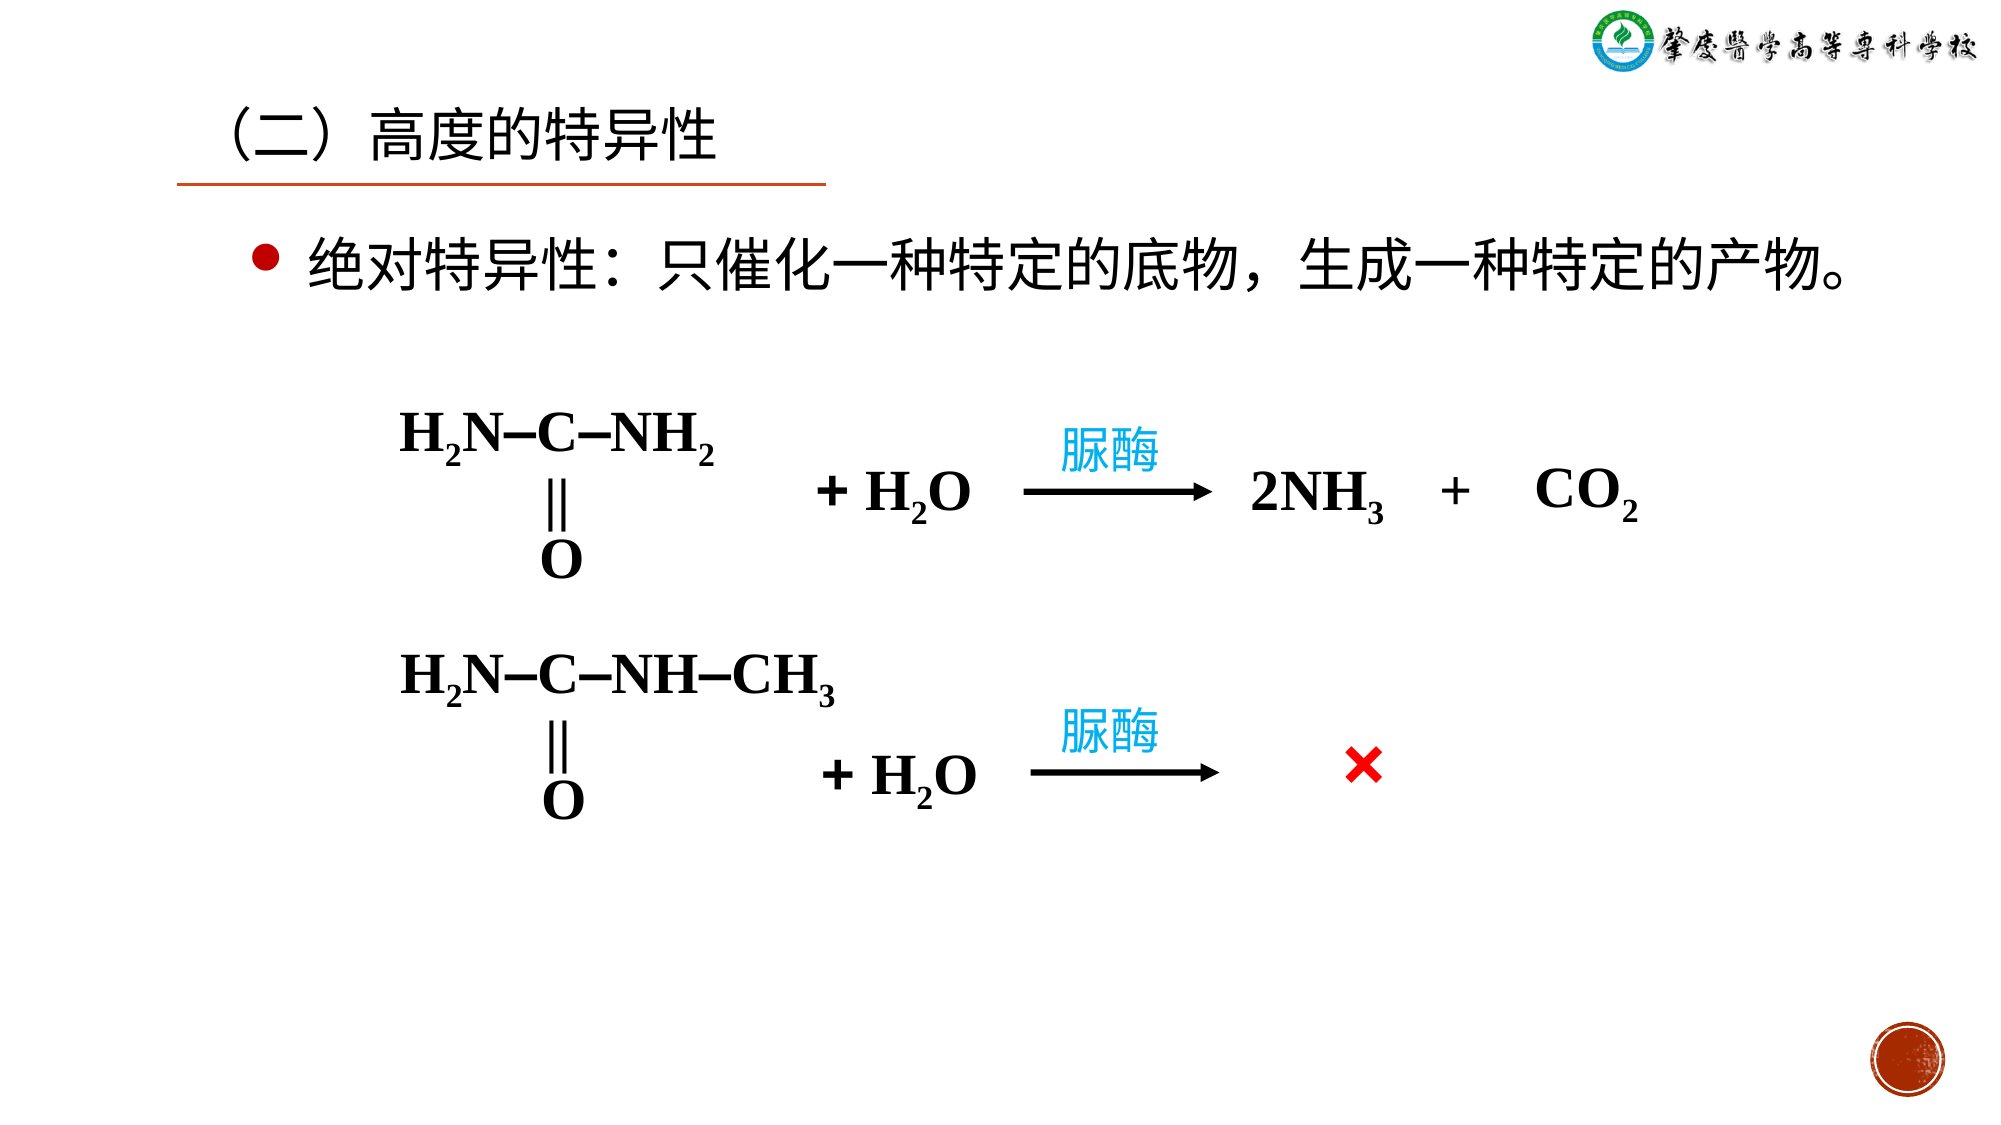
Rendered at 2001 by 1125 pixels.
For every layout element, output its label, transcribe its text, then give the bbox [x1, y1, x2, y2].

text_box + [1424, 444, 1508, 529]
text_box [1023, 485, 1213, 498]
text_box 脲酶 [1045, 691, 1176, 767]
text_box + H2O [806, 728, 1031, 824]
text_box 2NH3 [1236, 444, 1449, 539]
text_box H2N‒C‒NH2 || O [384, 407, 738, 598]
text_box + H2O [800, 444, 1014, 539]
text_box 脲酶 [1045, 411, 1176, 487]
picture [1580, 9, 1989, 80]
text_box （二）高度的特异性 [179, 90, 734, 175]
text_box CO2 [1519, 441, 1662, 537]
text_box 绝对特异性：只催化一种特定的底物，生成一种特定的产物。 [233, 203, 1860, 305]
text_box H2N‒C‒NH‒CH3 || O [385, 649, 878, 839]
text_box × [1325, 704, 1403, 819]
text_box [1030, 766, 1220, 779]
